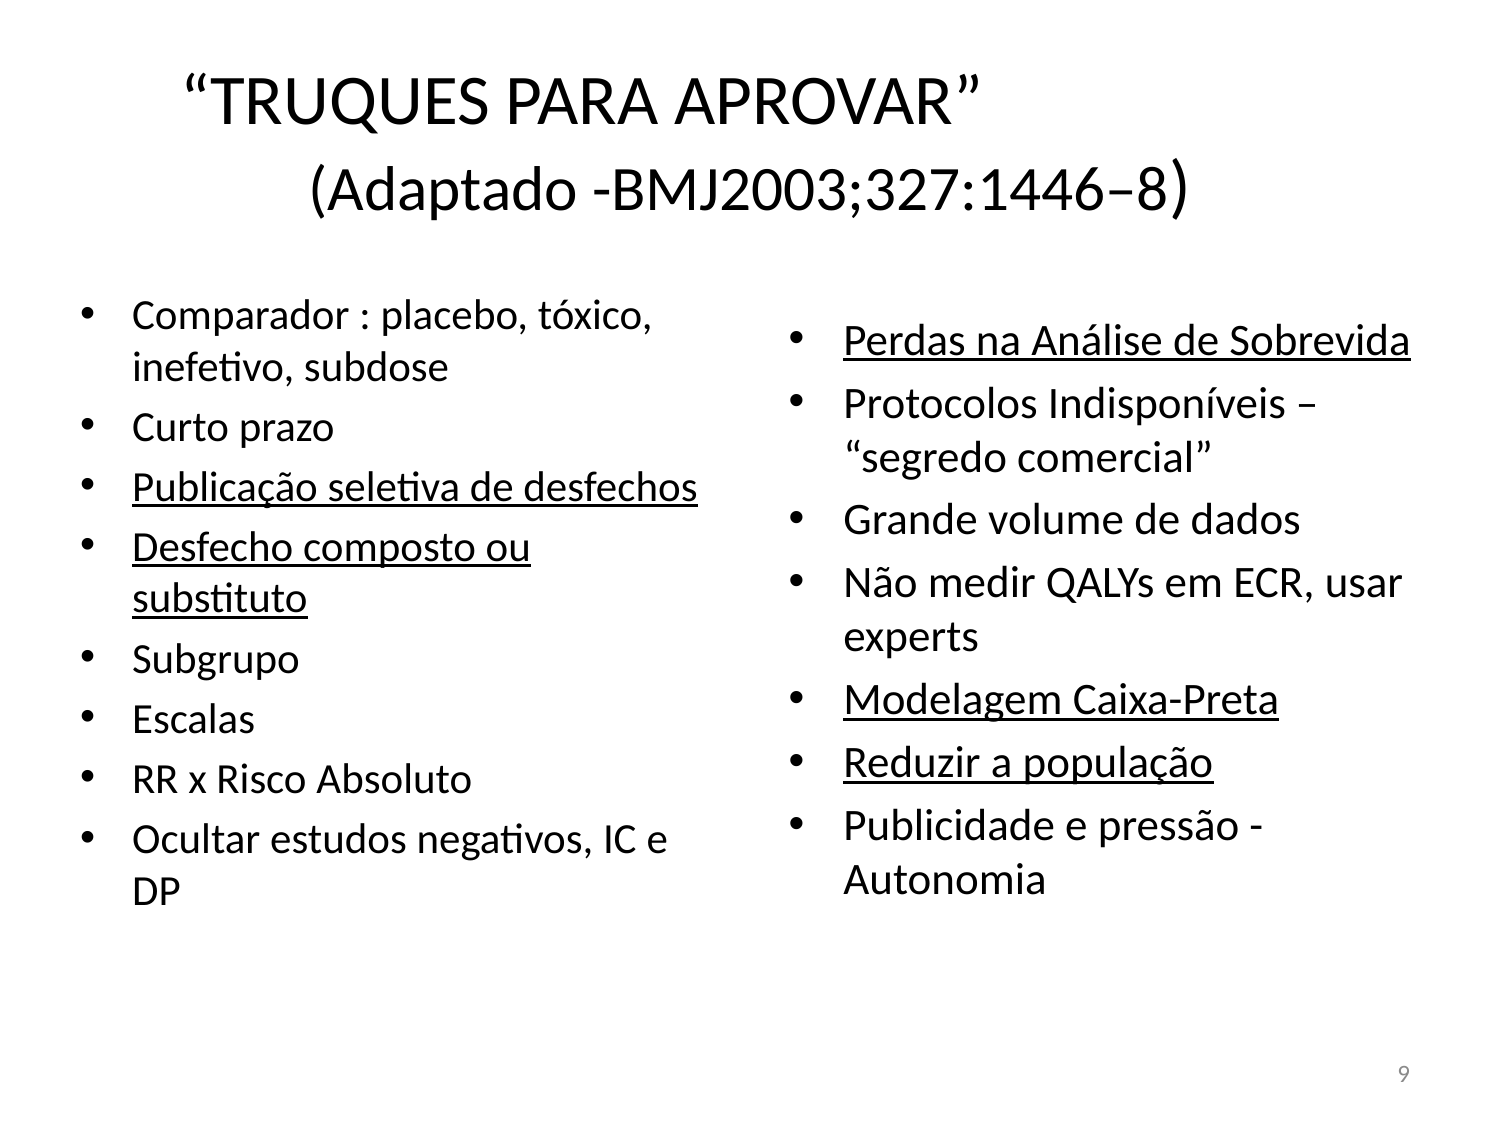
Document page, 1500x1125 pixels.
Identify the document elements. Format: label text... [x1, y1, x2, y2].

list Perdas na Análise de Sobrevida Protocolos Indisponíveis – “segredo comercial” Grande volume de dados Não medir QALYs em ECR, usar experts Modelagem Caixa-Preta Reduzir a população Publicidade e pressão - Autonomia [773, 302, 1437, 951]
slide_number 9 [1074, 1042, 1425, 1103]
title “TRUQUES PARA APROVAR” (Adaptado -BMJ2003;327:1446–8) [75, 45, 1425, 233]
list Comparador : placebo, tóxico, inefetivo, subdose Curto prazo Publicação seletiva de desfechos Desfecho composto ou substituto Subgrupo Escalas RR x Risco Absoluto Ocultar estudos negativos, IC e DP [64, 278, 728, 928]
